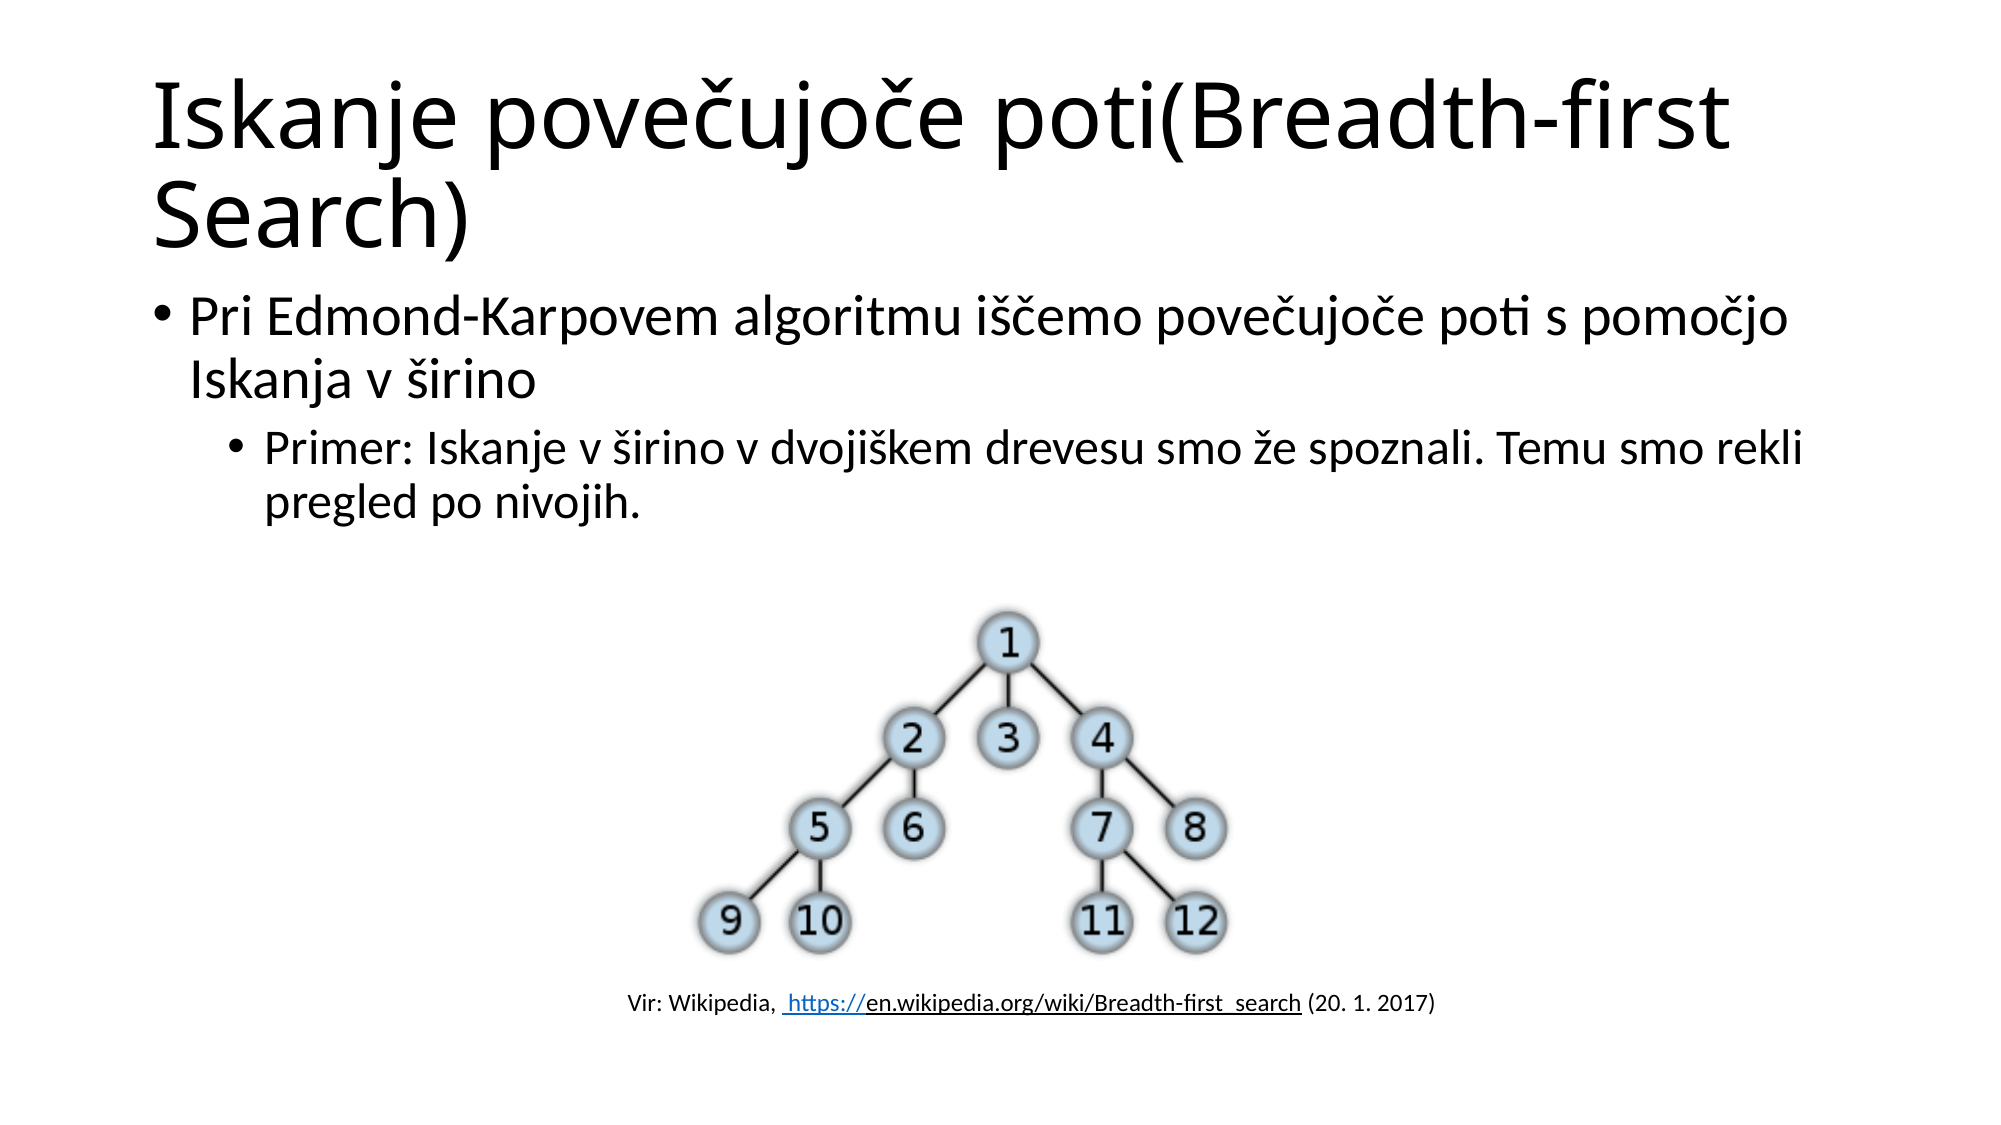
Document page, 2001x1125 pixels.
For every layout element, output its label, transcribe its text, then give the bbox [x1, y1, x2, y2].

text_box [609, 591, 1460, 1025]
title Iskanje povečujoče poti(Breadth-first Search) [137, 59, 1863, 277]
list Pri Edmond-Karpovem algoritmu iščemo povečujoče poti s pomočjo Iskanja v širino Primer: Iskanje v širino v dvojiškem drevesu smo že spoznali. Temu smo rekli pregled po nivojih. [137, 277, 1863, 992]
